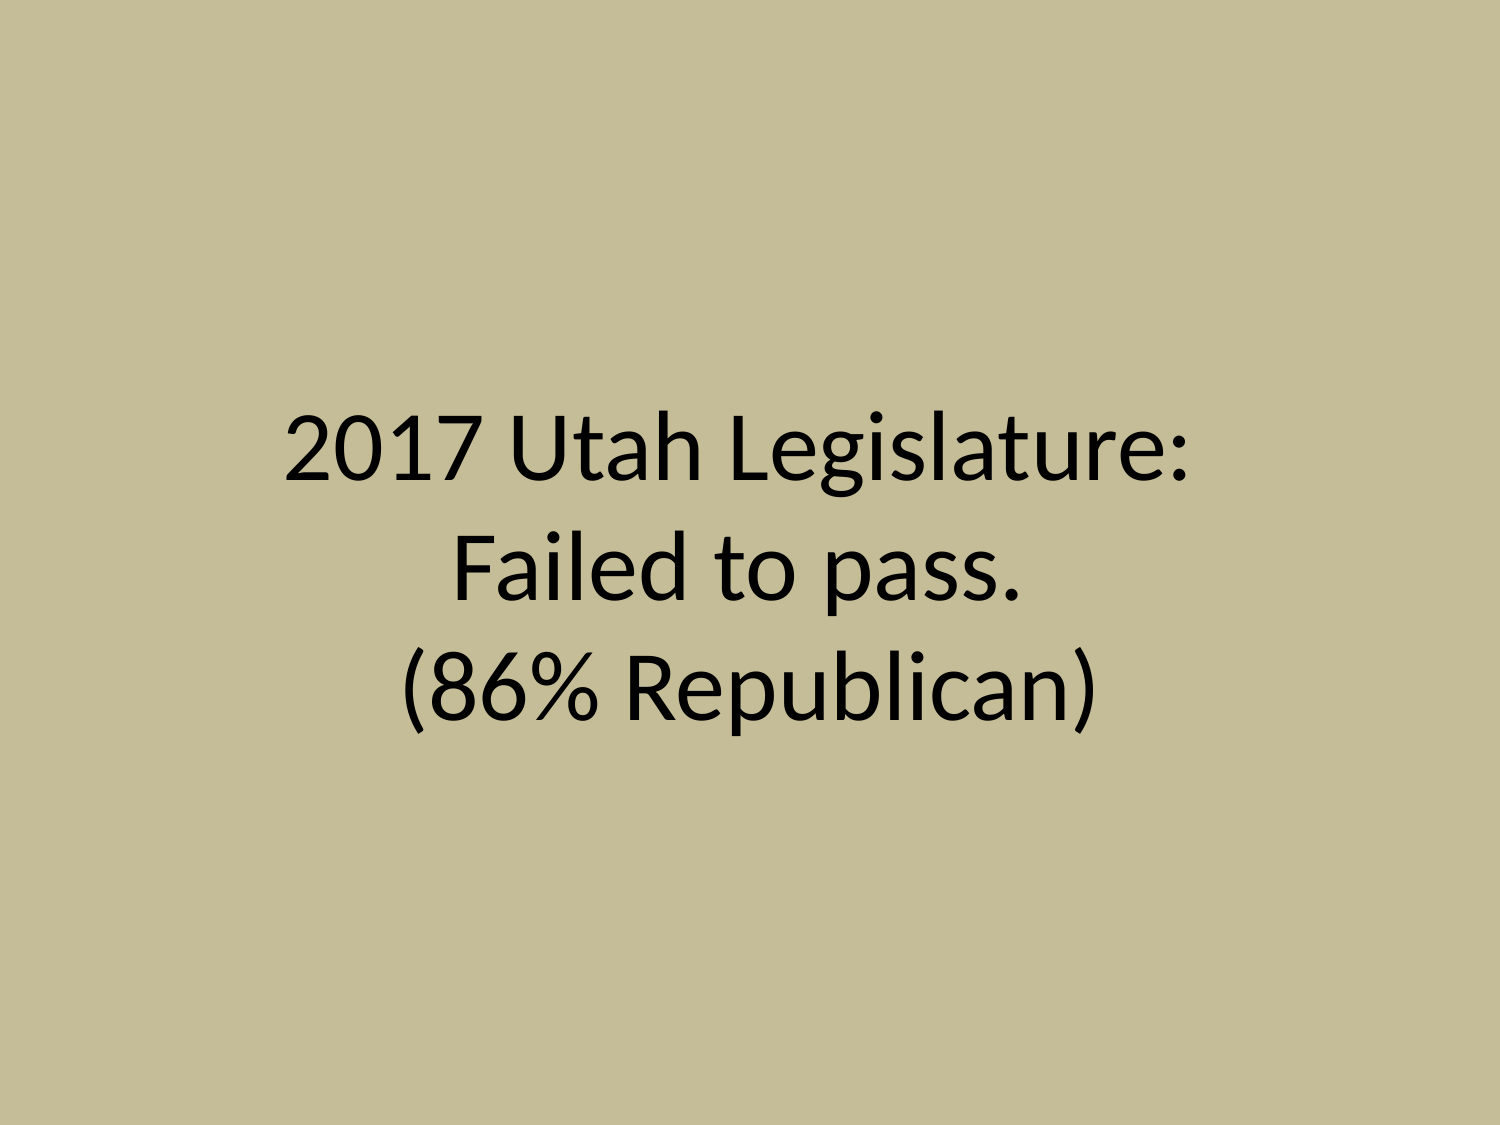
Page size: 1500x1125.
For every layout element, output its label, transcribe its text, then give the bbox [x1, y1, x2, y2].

text_box 2017 Utah Legislature: Failed to pass. (86% Republican) [262, 373, 1238, 748]
